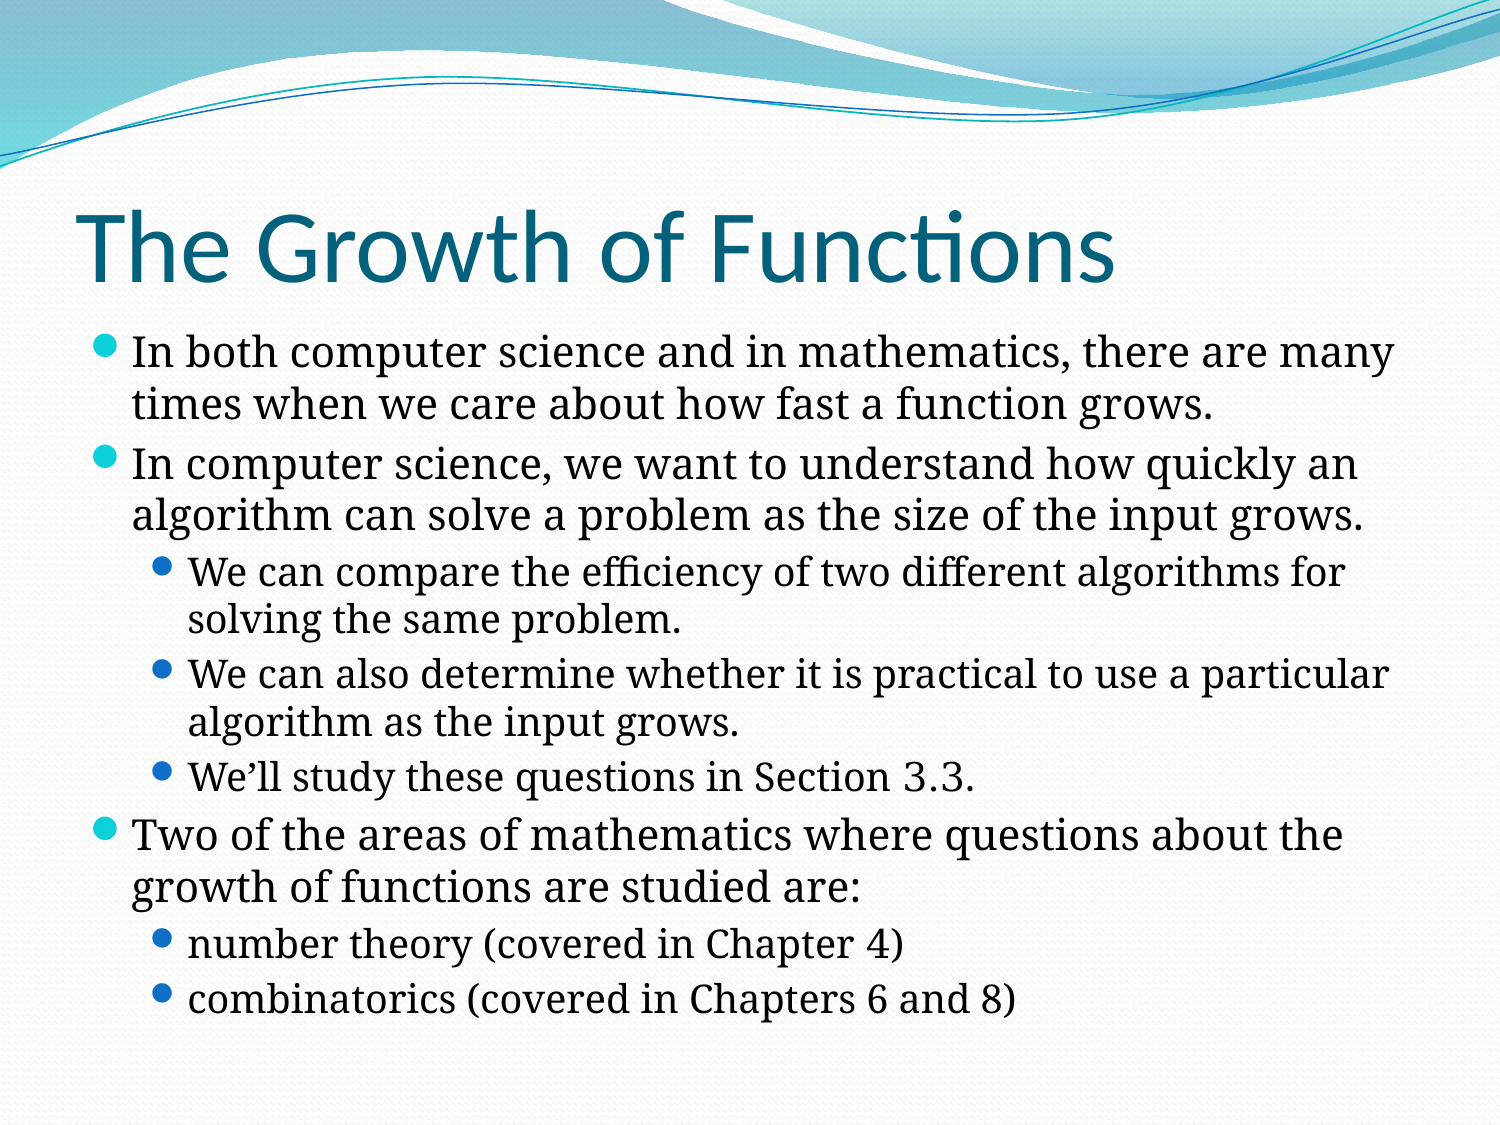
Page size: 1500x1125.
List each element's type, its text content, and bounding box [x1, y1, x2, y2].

title The Growth of Functions [75, 115, 1425, 303]
list In both computer science and in mathematics, there are many times when we care about how fast a function grows. In computer science, we want to understand how quickly an algorithm can solve a problem as the size of the input grows. We can compare the efficiency of two different algorithms for solving the same problem. We can also determine whether it is practical to use a particular algorithm as the input grows. We’ll study these questions in Section 3.3. Two of the areas of mathematics where questions about the growth of functions are studied are: number theory (covered in Chapter 4) combinatorics (covered in Chapters 6 and 8) [75, 317, 1425, 1038]
